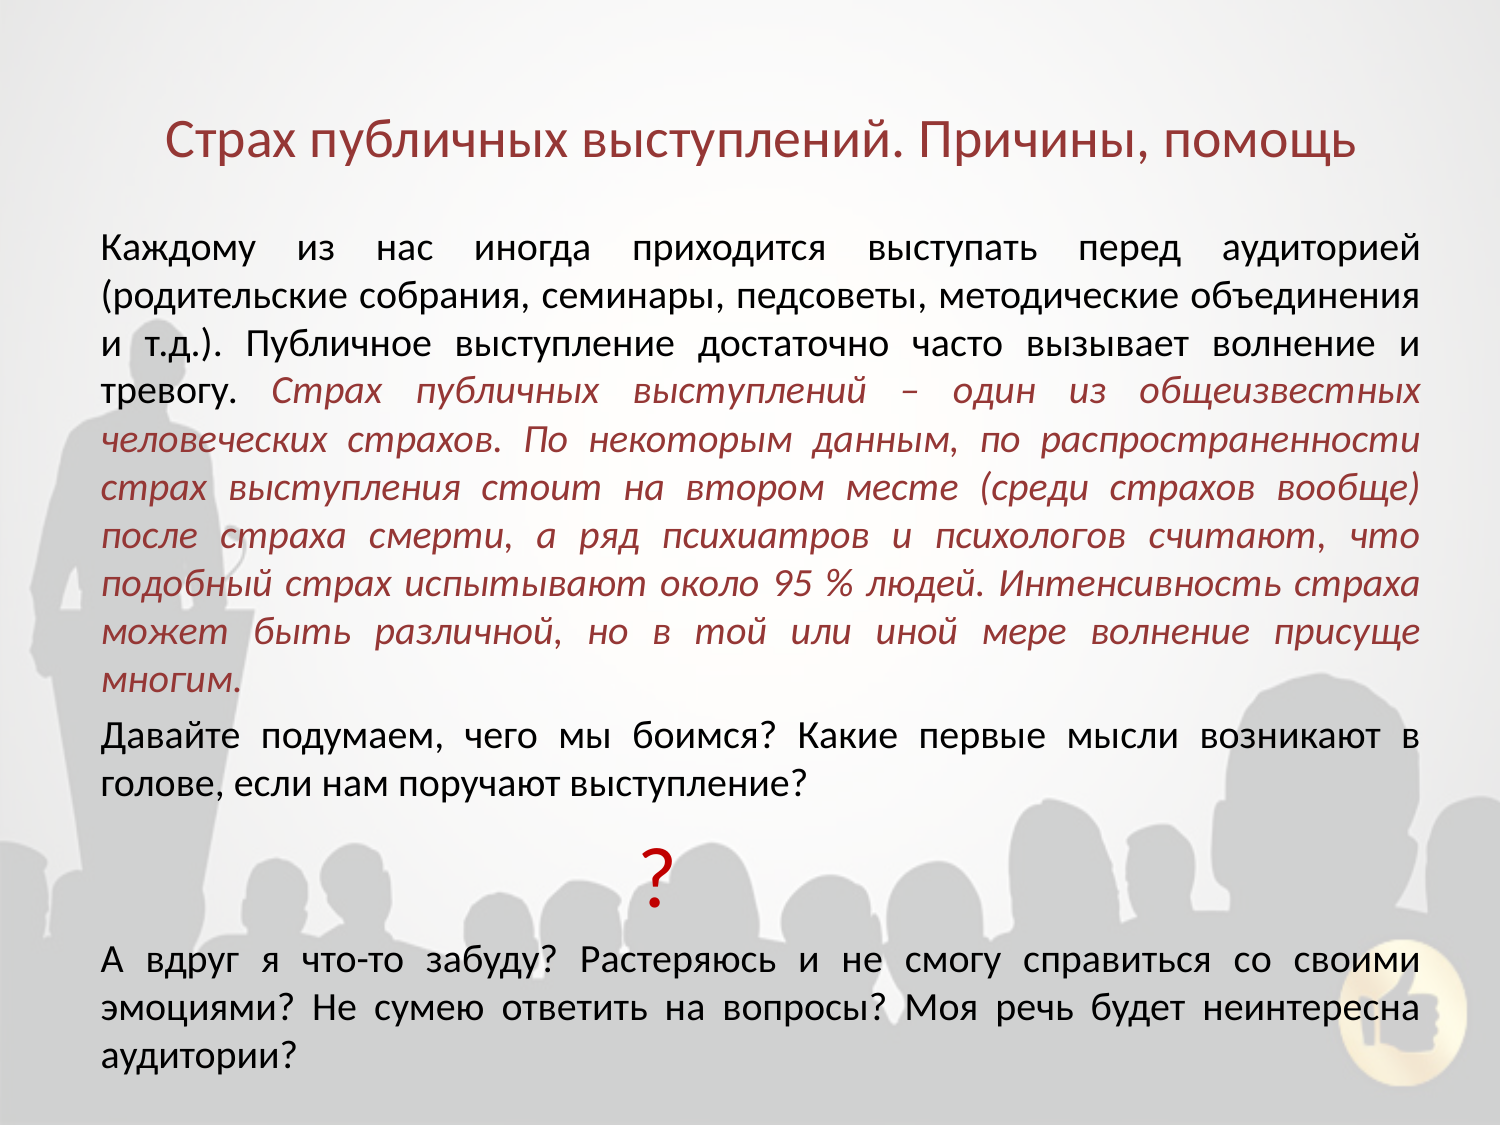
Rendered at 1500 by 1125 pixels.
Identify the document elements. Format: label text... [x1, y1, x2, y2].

title Страх публичных выступлений. Причины, помощь [87, 75, 1438, 212]
list Каждому из нас иногда приходится выступать перед аудиторией (родительские собрания, семинары, педсоветы, методические объединения и т.д.). Публичное выступление достаточно часто вызывает волнение и тревогу. Страх публичных выступлений – один из общеизвестных человеческих страхов. По некоторым данным, по распространенности страх выступления стоит на втором месте (среди страхов вообще) после страха смерти, а ряд психиатров и психологов считают, что подобный страх испытывают около 95 % людей. Интенсивность страха может быть различной, но в той или иной мере волнение присуще многим. Давайте подумаем, чего мы боимся? Какие первые мысли возникают в голове, если нам поручают выступление? ? А вдруг я что-то забуду? Растеряюсь и не смогу справиться со своими эмоциями? Не сумею ответить на вопросы? Моя речь будет неинтересна аудитории? [37, 212, 1438, 1088]
